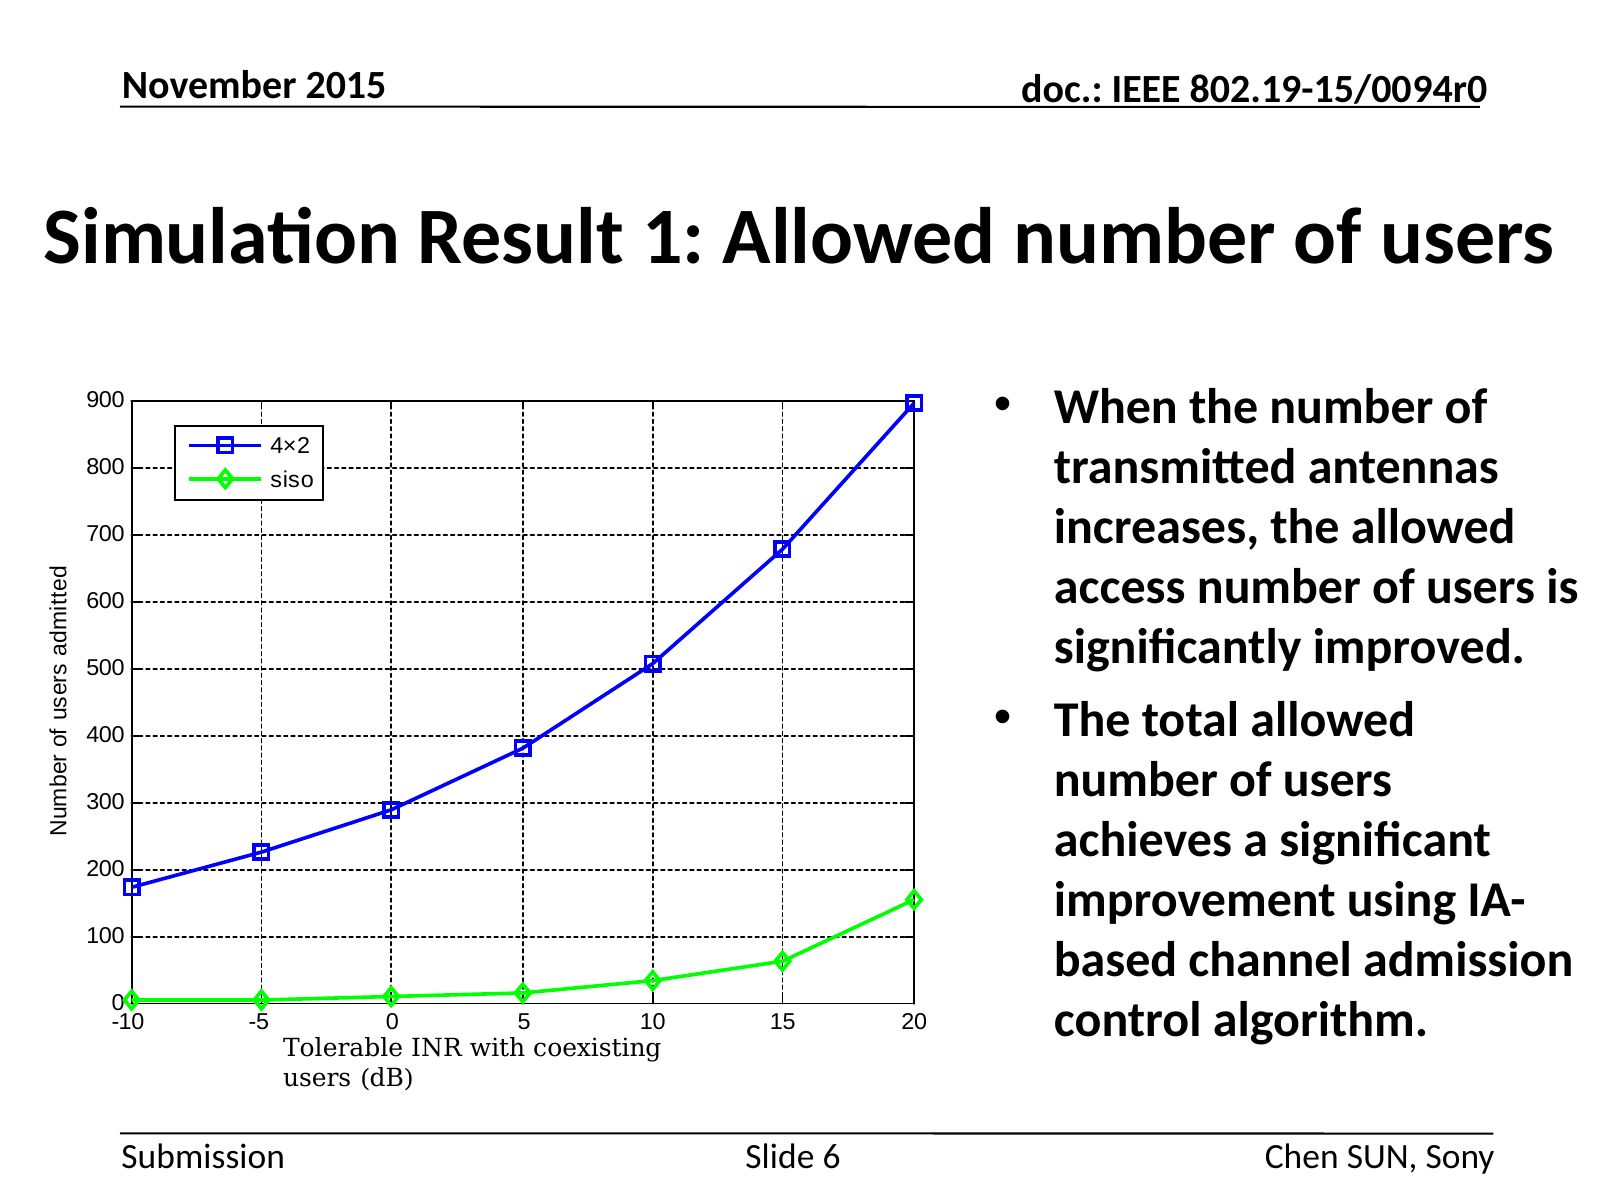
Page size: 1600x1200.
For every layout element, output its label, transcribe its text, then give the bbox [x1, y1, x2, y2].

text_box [0, 377, 938, 1069]
slide_number Slide 6 [733, 1132, 854, 1197]
footer Chen SUN, Sony [937, 1132, 1495, 1174]
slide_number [121, 58, 451, 107]
list When the number of transmitted antennas increases, the allowed access number of users is significantly improved. The total allowed number of users achieves a significant improvement using IA-based channel admission control algorithm. [978, 365, 1600, 1037]
title Simulation Result 1: Allowed number of users [0, 130, 1600, 332]
